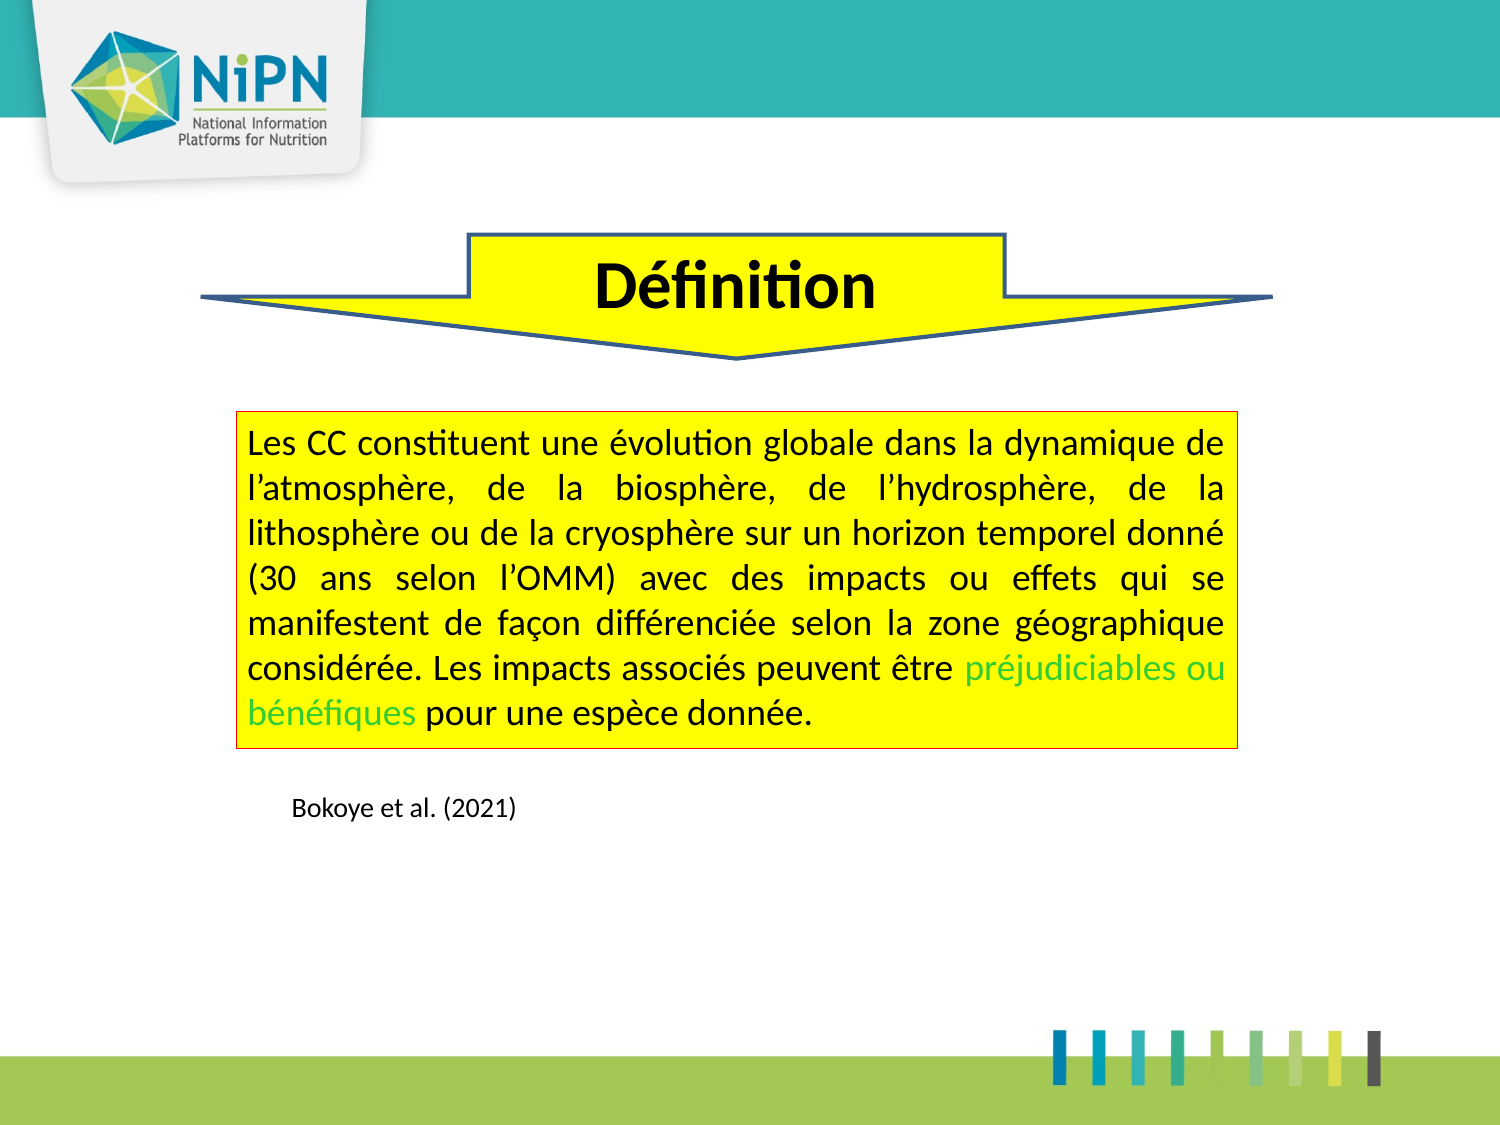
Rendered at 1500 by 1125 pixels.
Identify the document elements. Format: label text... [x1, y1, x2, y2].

text_box Les CC constituent une évolution globale dans la dynamique de l’atmosphère, de la biosphère, de l’hydrosphère, de la lithosphère ou de la cryosphère sur un horizon temporel donné (30 ans selon l’OMM) avec des impacts ou effets qui se manifestent de façon différenciée selon la zone géographique considérée. Les impacts associés peuvent être préjudiciables ou bénéfiques pour une espèce donnée. [236, 411, 1238, 749]
text_box Définition [200, 234, 1273, 359]
text_box Bokoye et al. (2021) [236, 783, 573, 829]
picture [0, 0, 1500, 1125]
